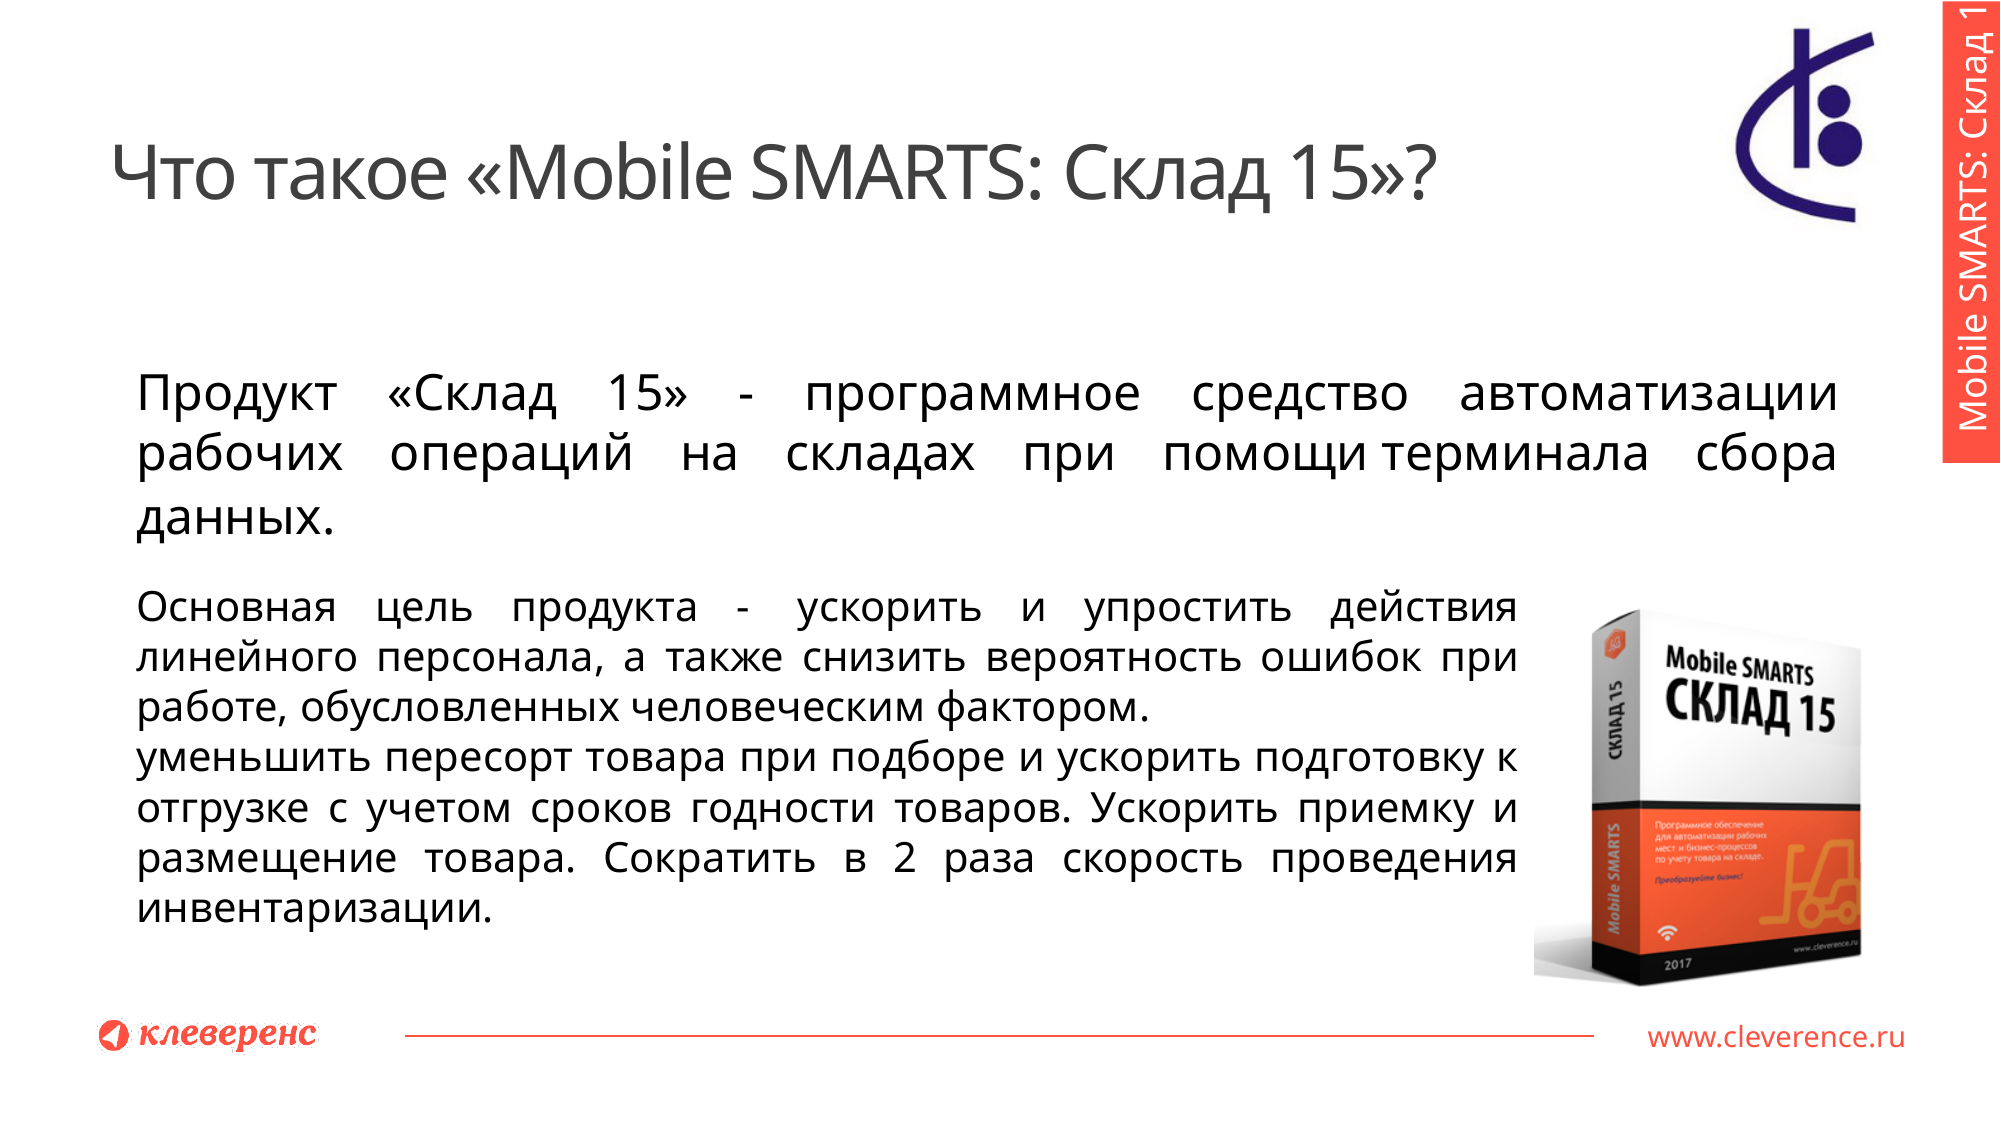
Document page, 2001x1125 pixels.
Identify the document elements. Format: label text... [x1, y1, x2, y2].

text_box Mobile SMARTS: Склад 15 [1942, 1, 2000, 463]
text_box Основная цель продукта - ускорить и упростить действия линейного персонала, а также снизить вероятность ошибок при работе, обусловленных человеческим фактором. уменьшить пересорт товара при подборе и ускорить подготовку к отгрузке с учетом сроков годности товаров. Ускорить приемку и размещение товара. Сократить в 2 раза скорость проведения инвентаризации. [121, 502, 1535, 1008]
text_box www.cleverence.ru [1632, 1010, 1921, 1061]
picture [95, 1016, 320, 1055]
title Что такое «Mobile SMARTS: Склад 15»? [94, 103, 1628, 249]
picture [1533, 599, 1893, 1011]
text_box Продукт «Склад 15» - программное средство автоматизации рабочих операций на складах при помощи терминала сбора данных. [121, 282, 1855, 599]
picture [1679, 0, 1932, 249]
